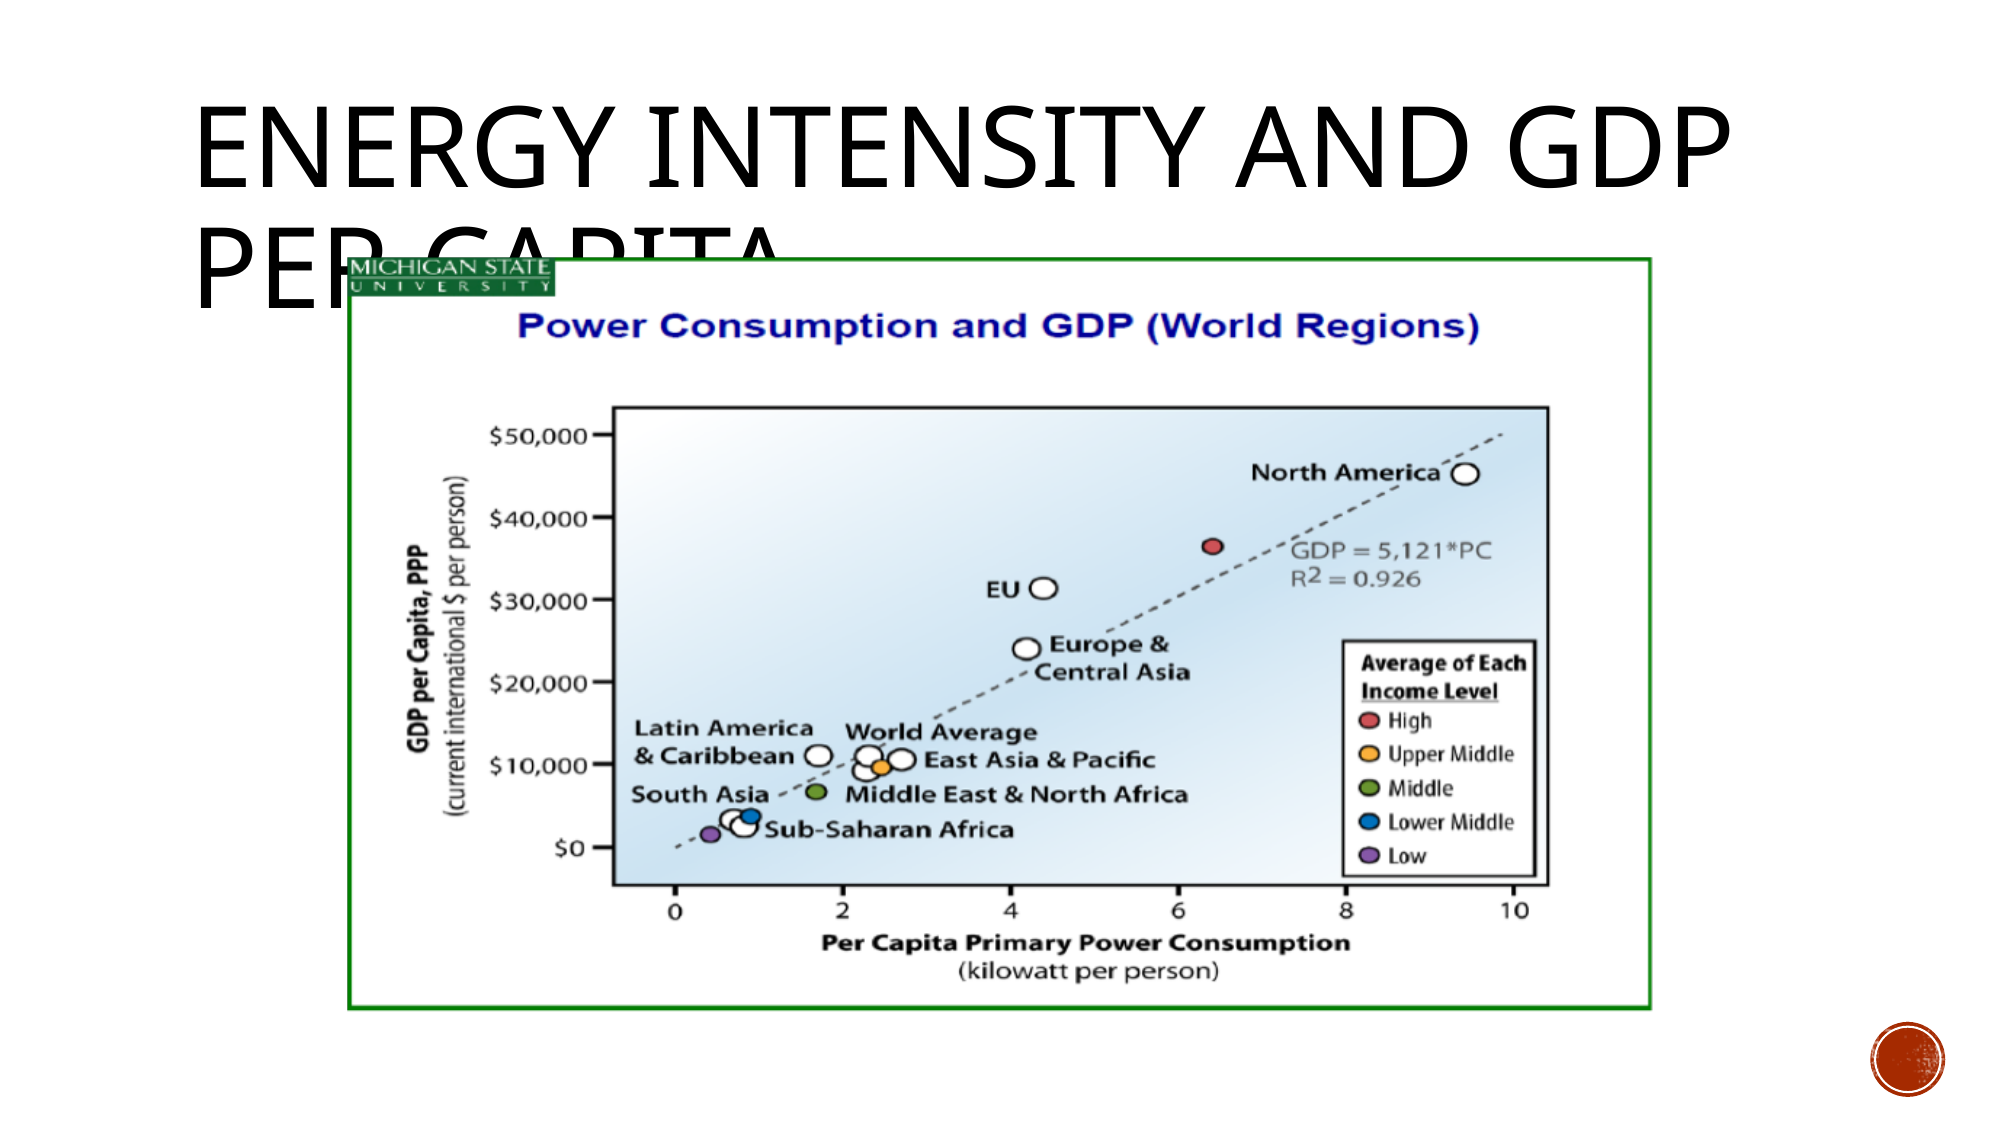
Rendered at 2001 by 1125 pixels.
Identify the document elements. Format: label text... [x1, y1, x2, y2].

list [350, 260, 1651, 1008]
title Energy Intensity and GDP per capita [175, 79, 1826, 344]
